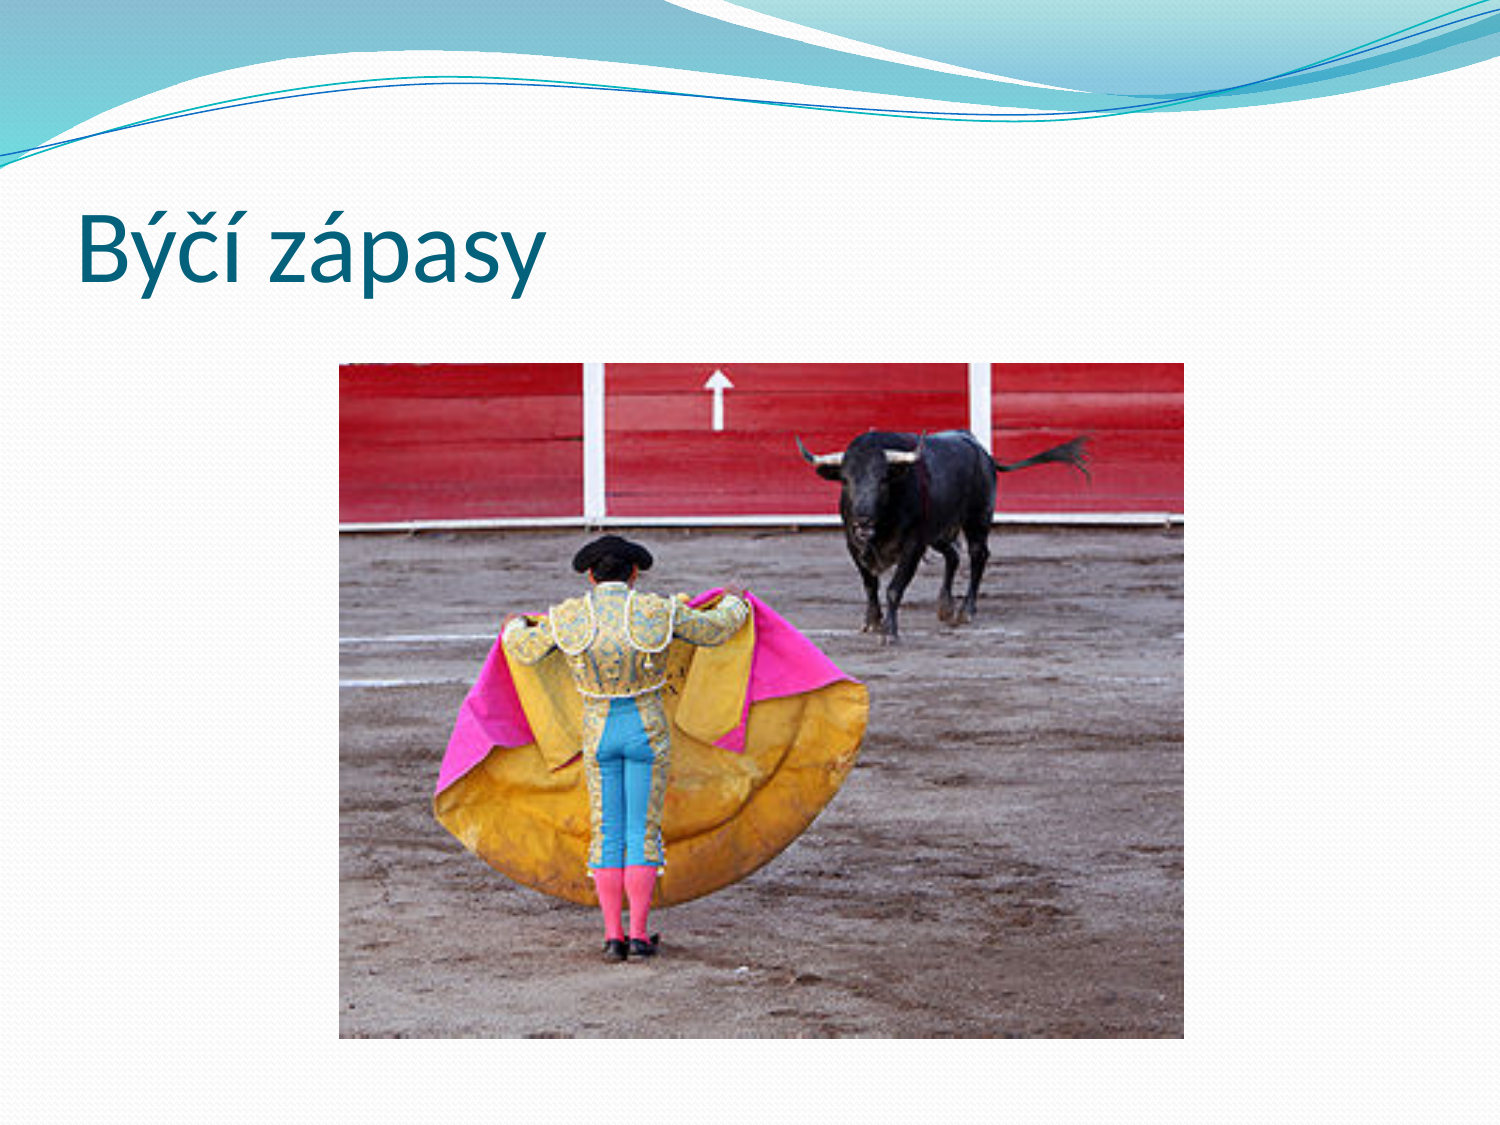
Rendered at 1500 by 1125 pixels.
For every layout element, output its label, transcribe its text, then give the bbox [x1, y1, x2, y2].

title Býčí zápasy [75, 115, 1425, 303]
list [339, 362, 1184, 1039]
